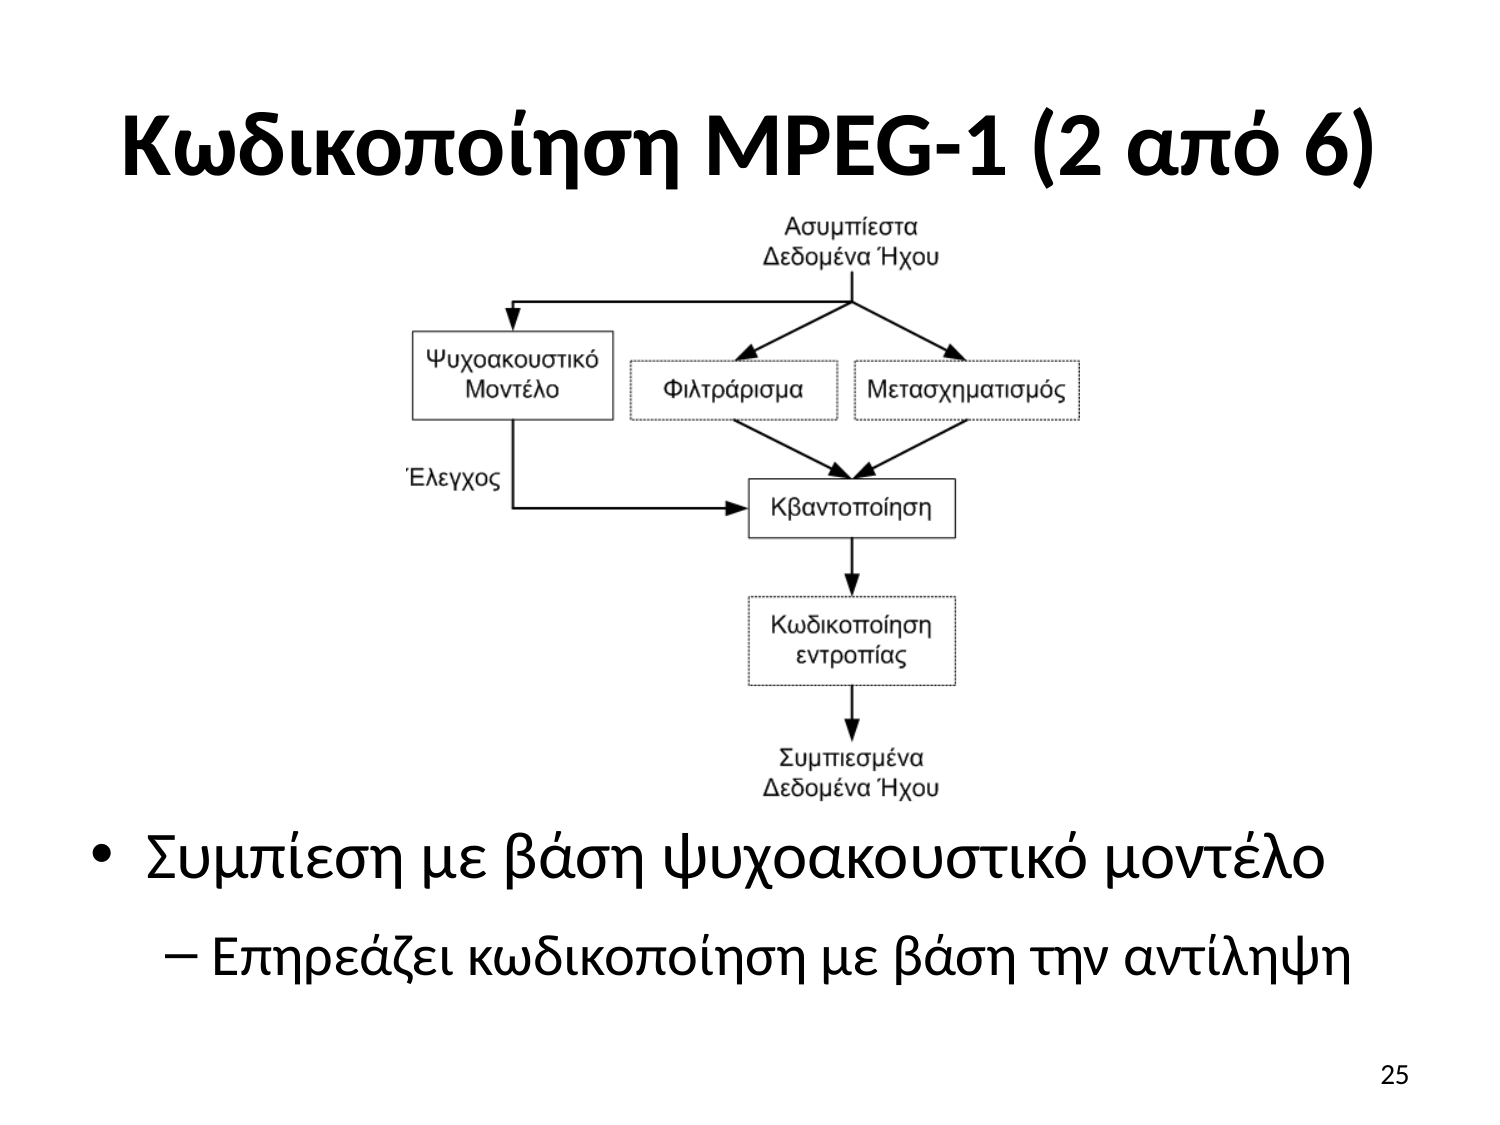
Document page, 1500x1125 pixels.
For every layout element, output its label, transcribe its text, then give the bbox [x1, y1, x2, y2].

slide_number 25 [1074, 1042, 1425, 1103]
list Συμπίεση με βάση ψυχοακουστικό μοντέλο Επηρεάζει κωδικοποίηση με βάση την αντίληψη [75, 804, 1425, 1005]
title Κωδικοποίηση MPEG-1 (2 από 6) [75, 45, 1425, 233]
picture [405, 207, 1081, 805]
